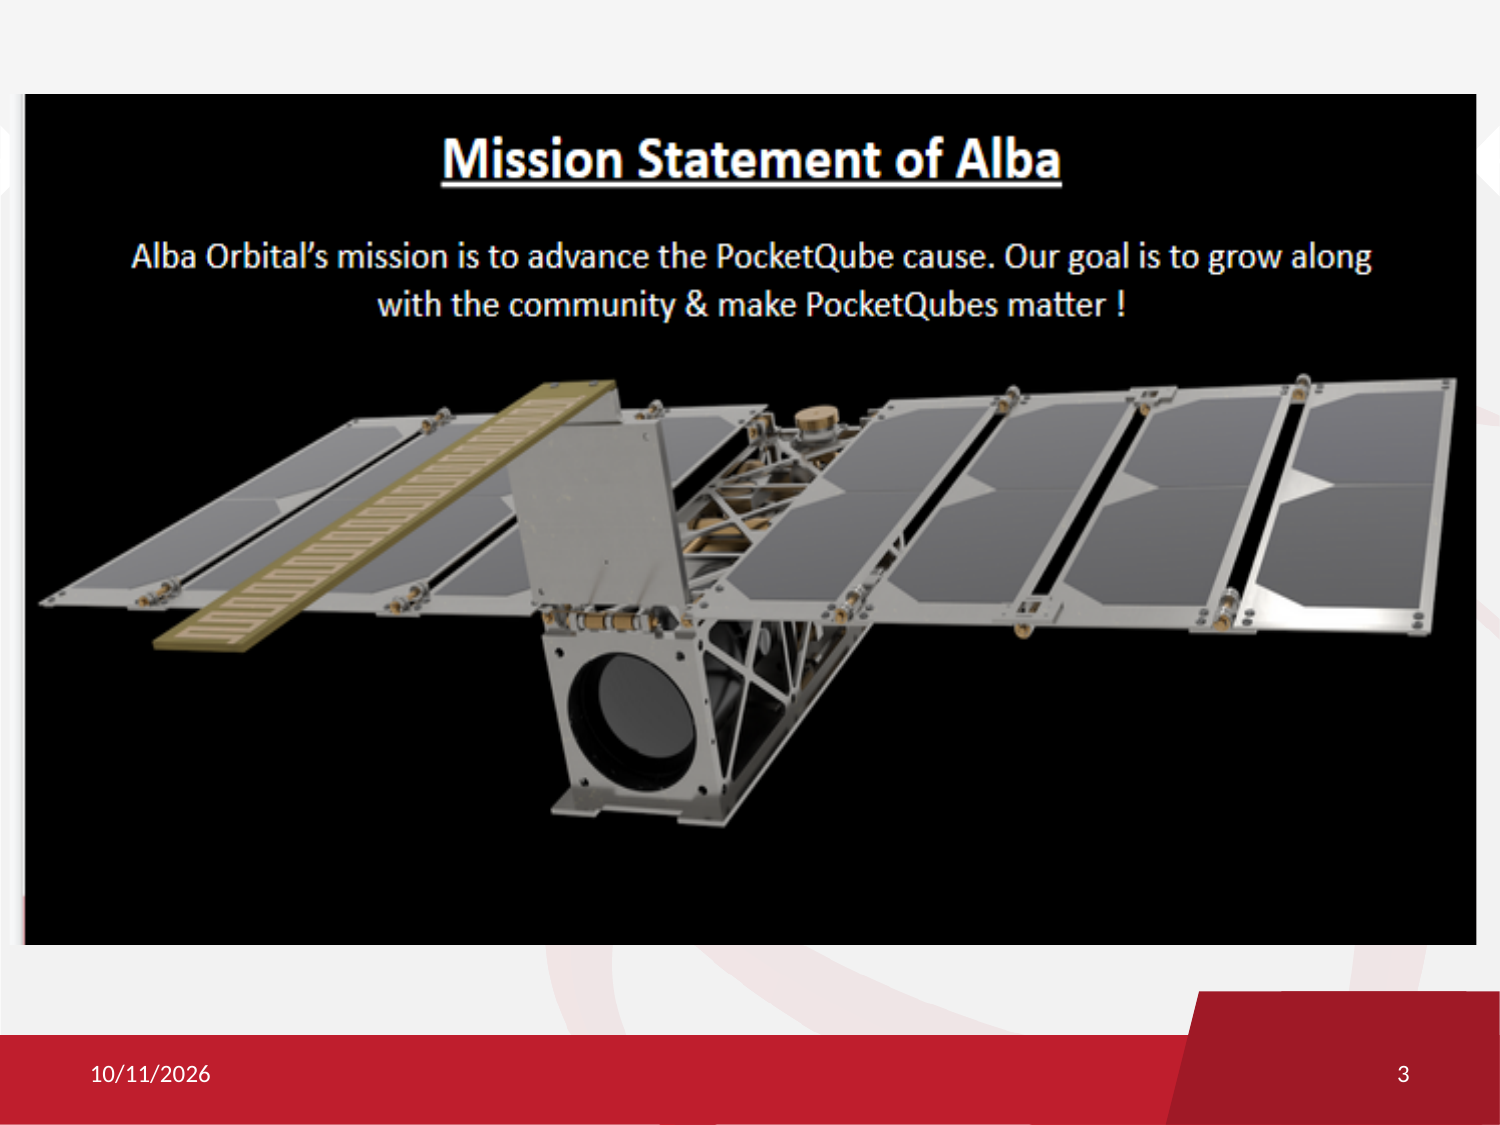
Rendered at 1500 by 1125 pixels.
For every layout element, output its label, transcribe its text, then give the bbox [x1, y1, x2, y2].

text_box 1 [1074, 1042, 1425, 1103]
text_box 05/09/2019 [75, 1042, 425, 1103]
picture [9, 94, 1477, 946]
